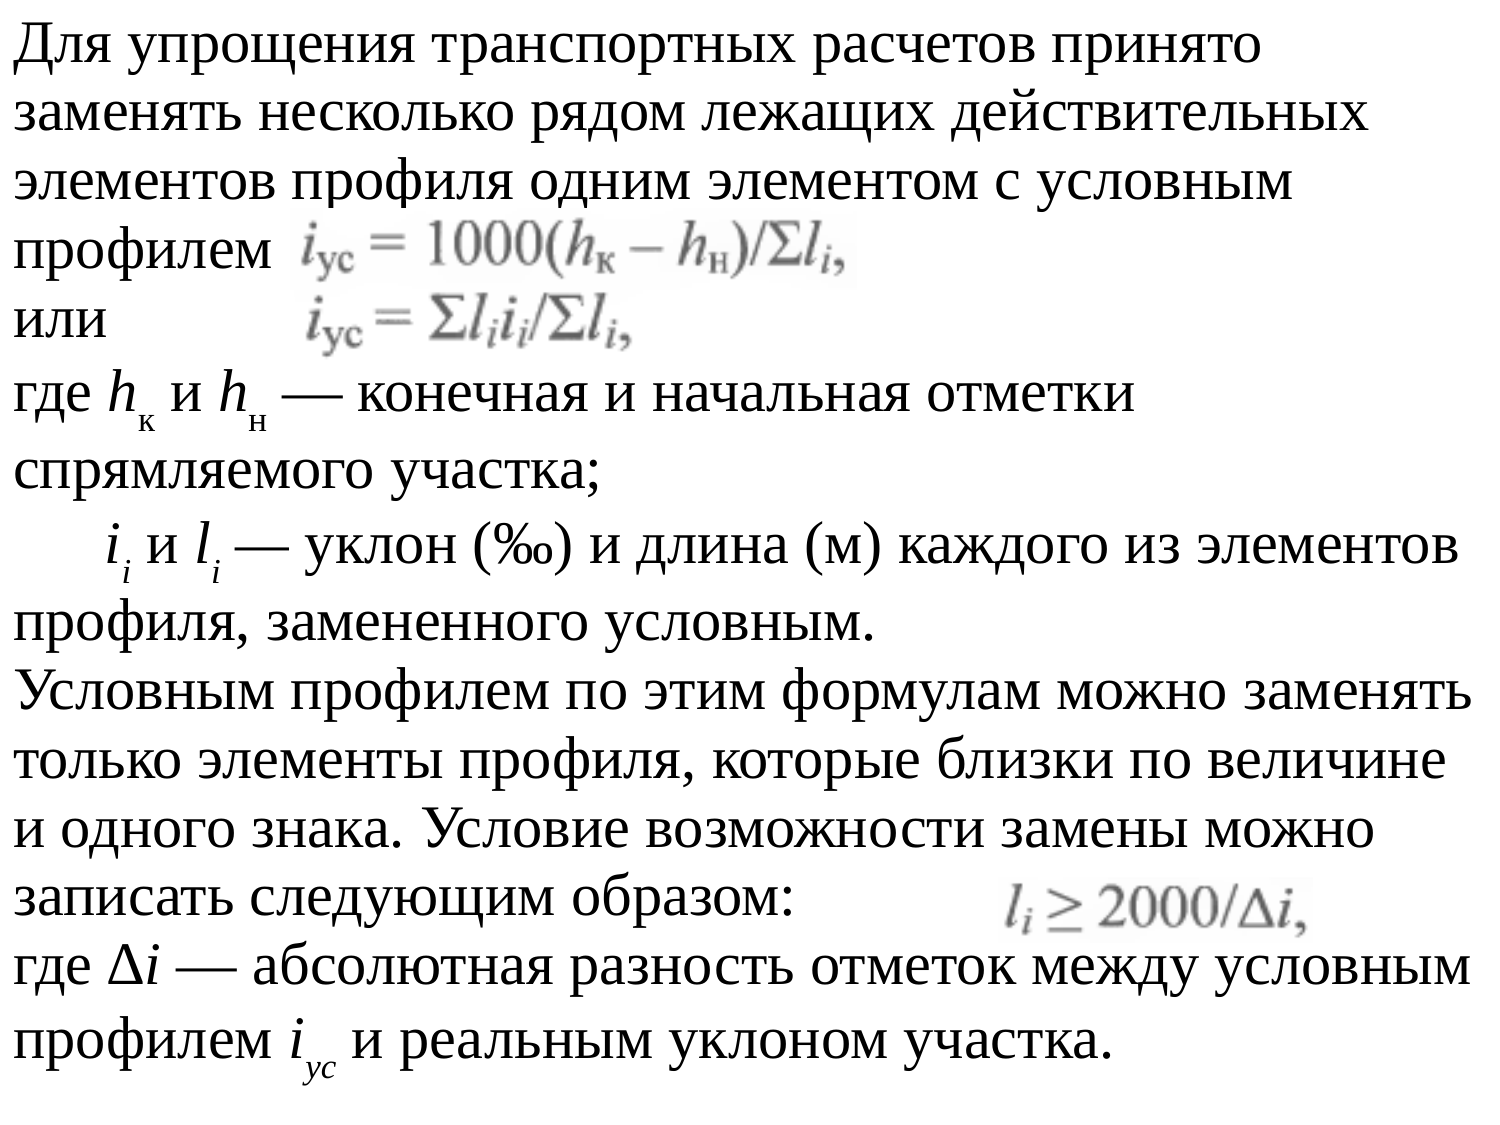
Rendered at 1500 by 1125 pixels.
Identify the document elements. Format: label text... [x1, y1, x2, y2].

text_box Для упрощения транспортных расчетов принято заменять несколько рядом лежащих действительных элементов профиля одним элементом с условным профилем или где hк и hн — конечная и начальная отметки спрямляемого участка; ii и li — уклон (‰) и длина (м) каждого из элементов профиля, замененного условным. Условным профилем по этим формулам можно заменять только элементы профиля, которые близки по величине и одного знака. Условие возможности замены можно записать следующим образом: где ∆i — абсолютная разность отметок между условным профилем iус и реальным уклоном участка. [0, 0, 1500, 1125]
picture [289, 208, 858, 365]
picture [998, 877, 1313, 944]
